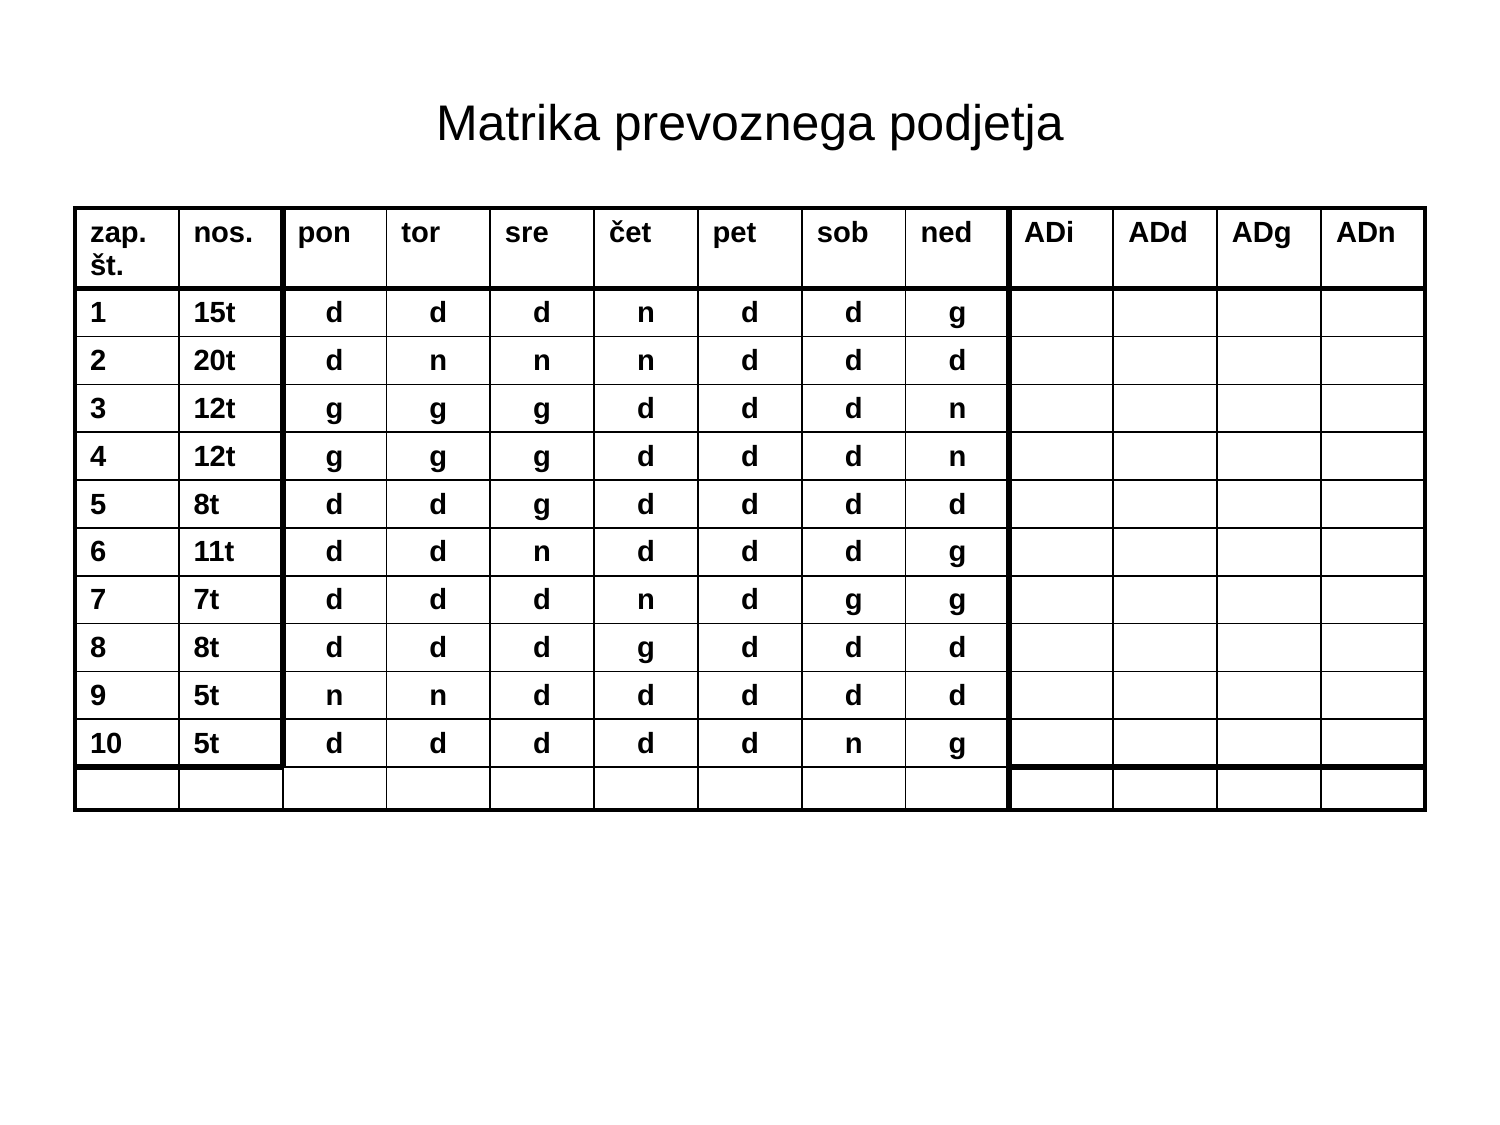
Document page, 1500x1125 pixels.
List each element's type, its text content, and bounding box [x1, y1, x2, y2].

table_cell [1218, 291, 1320, 336]
table_cell 2 [77, 337, 178, 384]
table_header nos. [180, 210, 280, 286]
table_cell [1114, 624, 1216, 671]
table_cell d [286, 577, 386, 623]
table_cell [284, 768, 386, 808]
table_cell 7 [77, 577, 178, 623]
table_cell d [491, 624, 593, 671]
table_cell [1322, 433, 1423, 479]
table_cell n [906, 433, 1006, 479]
table_cell [1114, 529, 1216, 575]
table_header ADi [1012, 210, 1112, 286]
table_cell d [906, 337, 1006, 384]
table_cell [906, 768, 1006, 808]
table_header čet [595, 210, 697, 286]
table_cell g [387, 385, 489, 431]
table_cell d [286, 624, 386, 671]
table_cell 10 [77, 720, 178, 764]
table_cell [1322, 385, 1423, 431]
table_cell d [491, 577, 593, 623]
table_cell [595, 768, 697, 808]
table_cell [1012, 385, 1112, 431]
table_cell g [906, 291, 1006, 336]
table_cell d [803, 337, 905, 384]
table_cell d [699, 720, 801, 766]
table_cell d [906, 481, 1006, 527]
table_cell 3 [77, 385, 178, 431]
table_cell [1114, 433, 1216, 479]
table_cell d [387, 720, 489, 766]
table_cell [1114, 672, 1216, 718]
table_cell 5t [180, 672, 280, 718]
table_cell [1012, 481, 1112, 527]
table_cell [1012, 624, 1112, 671]
table_cell [1218, 770, 1320, 808]
table_cell d [699, 529, 801, 575]
table_cell [1012, 577, 1112, 623]
table_cell d [387, 291, 489, 336]
table_cell [1114, 720, 1216, 764]
table_cell d [699, 624, 801, 671]
table_cell [1012, 770, 1112, 808]
table_cell n [286, 672, 386, 718]
table_cell [491, 768, 593, 808]
table_cell 5t [180, 720, 280, 764]
table_cell 8t [180, 481, 280, 527]
table_cell [1218, 720, 1320, 764]
table_header pon [286, 210, 386, 286]
table_cell d [286, 529, 386, 575]
table_cell 4 [77, 433, 178, 479]
table_cell [1218, 385, 1320, 431]
table_cell n [595, 291, 697, 336]
table_cell [1322, 337, 1423, 384]
title Matrika prevoznega podjetja [75, 45, 1425, 197]
table_cell d [491, 720, 593, 766]
table_cell d [803, 672, 905, 718]
table_cell 9 [77, 672, 178, 718]
table_cell n [387, 337, 489, 384]
table_cell [1322, 720, 1423, 764]
table_cell d [387, 624, 489, 671]
table_cell 7t [180, 577, 280, 623]
table_cell g [491, 481, 593, 527]
table_cell [1012, 337, 1112, 384]
table_cell [1322, 624, 1423, 671]
table_cell n [491, 529, 593, 575]
table_cell 6 [77, 529, 178, 575]
table_cell d [699, 385, 801, 431]
table_cell d [803, 624, 905, 671]
table_cell n [803, 720, 905, 766]
table_cell d [286, 481, 386, 527]
table_cell d [387, 481, 489, 527]
table_cell d [595, 433, 697, 479]
table_cell [1114, 291, 1216, 336]
table_cell d [803, 529, 905, 575]
table_cell [387, 768, 489, 808]
table_cell [1012, 529, 1112, 575]
table_cell d [286, 337, 386, 384]
table_cell d [699, 481, 801, 527]
table_cell [1218, 624, 1320, 671]
table_cell d [906, 672, 1006, 718]
table_cell g [906, 720, 1006, 766]
table_cell d [803, 385, 905, 431]
table_cell [1114, 577, 1216, 623]
table_cell [77, 770, 178, 808]
table_cell 1 [77, 291, 178, 336]
table_cell [1218, 577, 1320, 623]
table_cell g [595, 624, 697, 671]
table_cell [1012, 672, 1112, 718]
table_cell n [595, 337, 697, 384]
table_cell d [803, 433, 905, 479]
table_cell d [286, 720, 386, 766]
table_header ADg [1218, 210, 1320, 286]
table_header zap. št. [77, 210, 178, 286]
table_cell 12t [180, 433, 280, 479]
table_cell n [595, 577, 697, 623]
table_cell [1218, 529, 1320, 575]
table_cell n [491, 337, 593, 384]
table_cell [1012, 433, 1112, 479]
table_cell 15t [180, 291, 280, 336]
table_cell 5 [77, 481, 178, 527]
table_cell [1012, 720, 1112, 764]
table_header pet [699, 210, 801, 286]
table_cell n [387, 672, 489, 718]
table_cell [1322, 577, 1423, 623]
table_cell [1218, 481, 1320, 527]
table_cell [1322, 529, 1423, 575]
table_cell 11t [180, 529, 280, 575]
table_cell [1322, 291, 1423, 336]
table_cell d [491, 672, 593, 718]
table_cell [1322, 481, 1423, 527]
table_cell d [387, 577, 489, 623]
table_cell d [699, 672, 801, 718]
table_header ADd [1114, 210, 1216, 286]
table_cell d [491, 291, 593, 336]
table_cell d [595, 672, 697, 718]
table_header sob [803, 210, 905, 286]
table_header ned [906, 210, 1006, 286]
table_cell [1218, 337, 1320, 384]
table_cell g [286, 433, 386, 479]
table_header tor [387, 210, 489, 286]
table_cell [1322, 672, 1423, 718]
table_cell d [595, 481, 697, 527]
table_cell d [699, 337, 801, 384]
table_cell [1012, 291, 1112, 336]
table_cell [1114, 770, 1216, 808]
table_cell d [699, 291, 801, 336]
table_cell d [803, 481, 905, 527]
table_cell d [906, 624, 1006, 671]
table_cell [1218, 433, 1320, 479]
table_cell g [906, 577, 1006, 623]
table_header sre [491, 210, 593, 286]
table_header ADn [1322, 210, 1423, 286]
table_cell d [699, 433, 801, 479]
table_cell 8t [180, 624, 280, 671]
table_cell [1322, 770, 1423, 808]
table_cell d [595, 529, 697, 575]
table_cell d [595, 720, 697, 766]
table_cell [180, 770, 282, 808]
table_cell [1218, 672, 1320, 718]
table_cell d [699, 577, 801, 623]
table_cell d [595, 385, 697, 431]
table_cell g [387, 433, 489, 479]
table_cell 12t [180, 385, 280, 431]
table_cell d [803, 291, 905, 336]
table_cell [1114, 337, 1216, 384]
table_cell g [803, 577, 905, 623]
table_cell 8 [77, 624, 178, 671]
table_cell g [491, 385, 593, 431]
table_cell g [491, 433, 593, 479]
table_cell 20t [180, 337, 280, 384]
table_cell g [286, 385, 386, 431]
table_cell g [906, 529, 1006, 575]
table_cell [803, 768, 905, 808]
table_cell d [387, 529, 489, 575]
table_cell d [286, 291, 386, 336]
table_cell n [906, 385, 1006, 431]
table_cell [699, 768, 801, 808]
table_cell [1114, 481, 1216, 527]
table_cell [1114, 385, 1216, 431]
